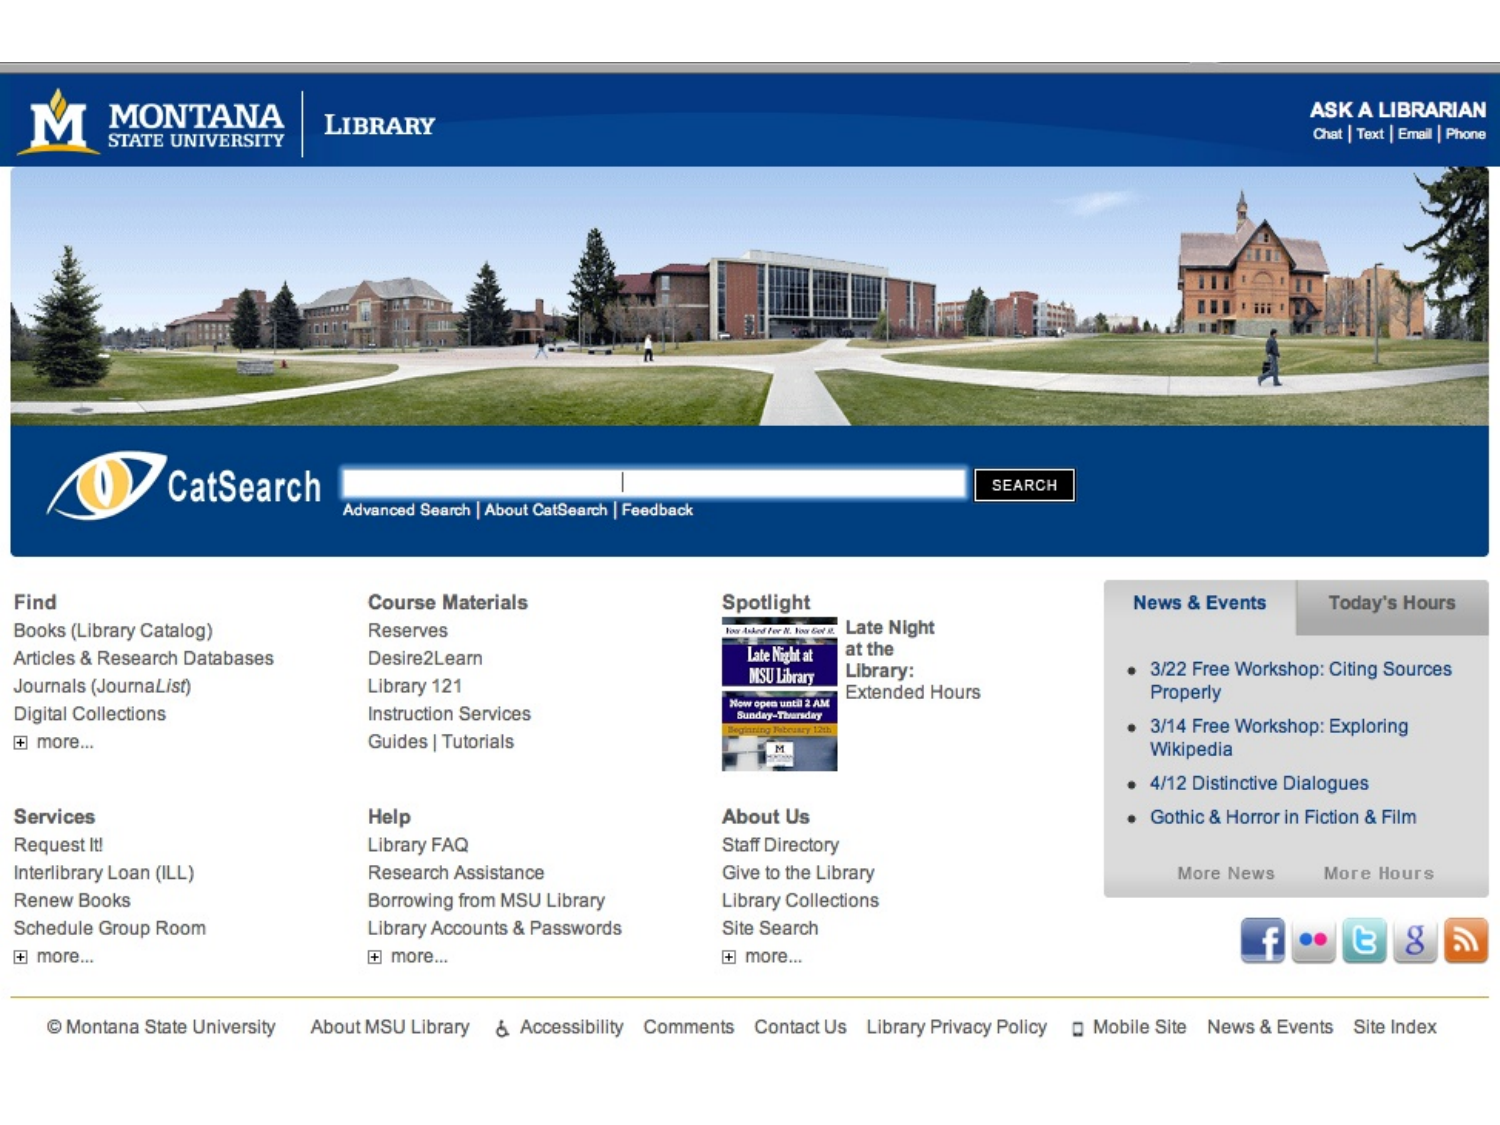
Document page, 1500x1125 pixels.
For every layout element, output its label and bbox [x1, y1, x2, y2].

picture [0, 62, 1500, 1063]
